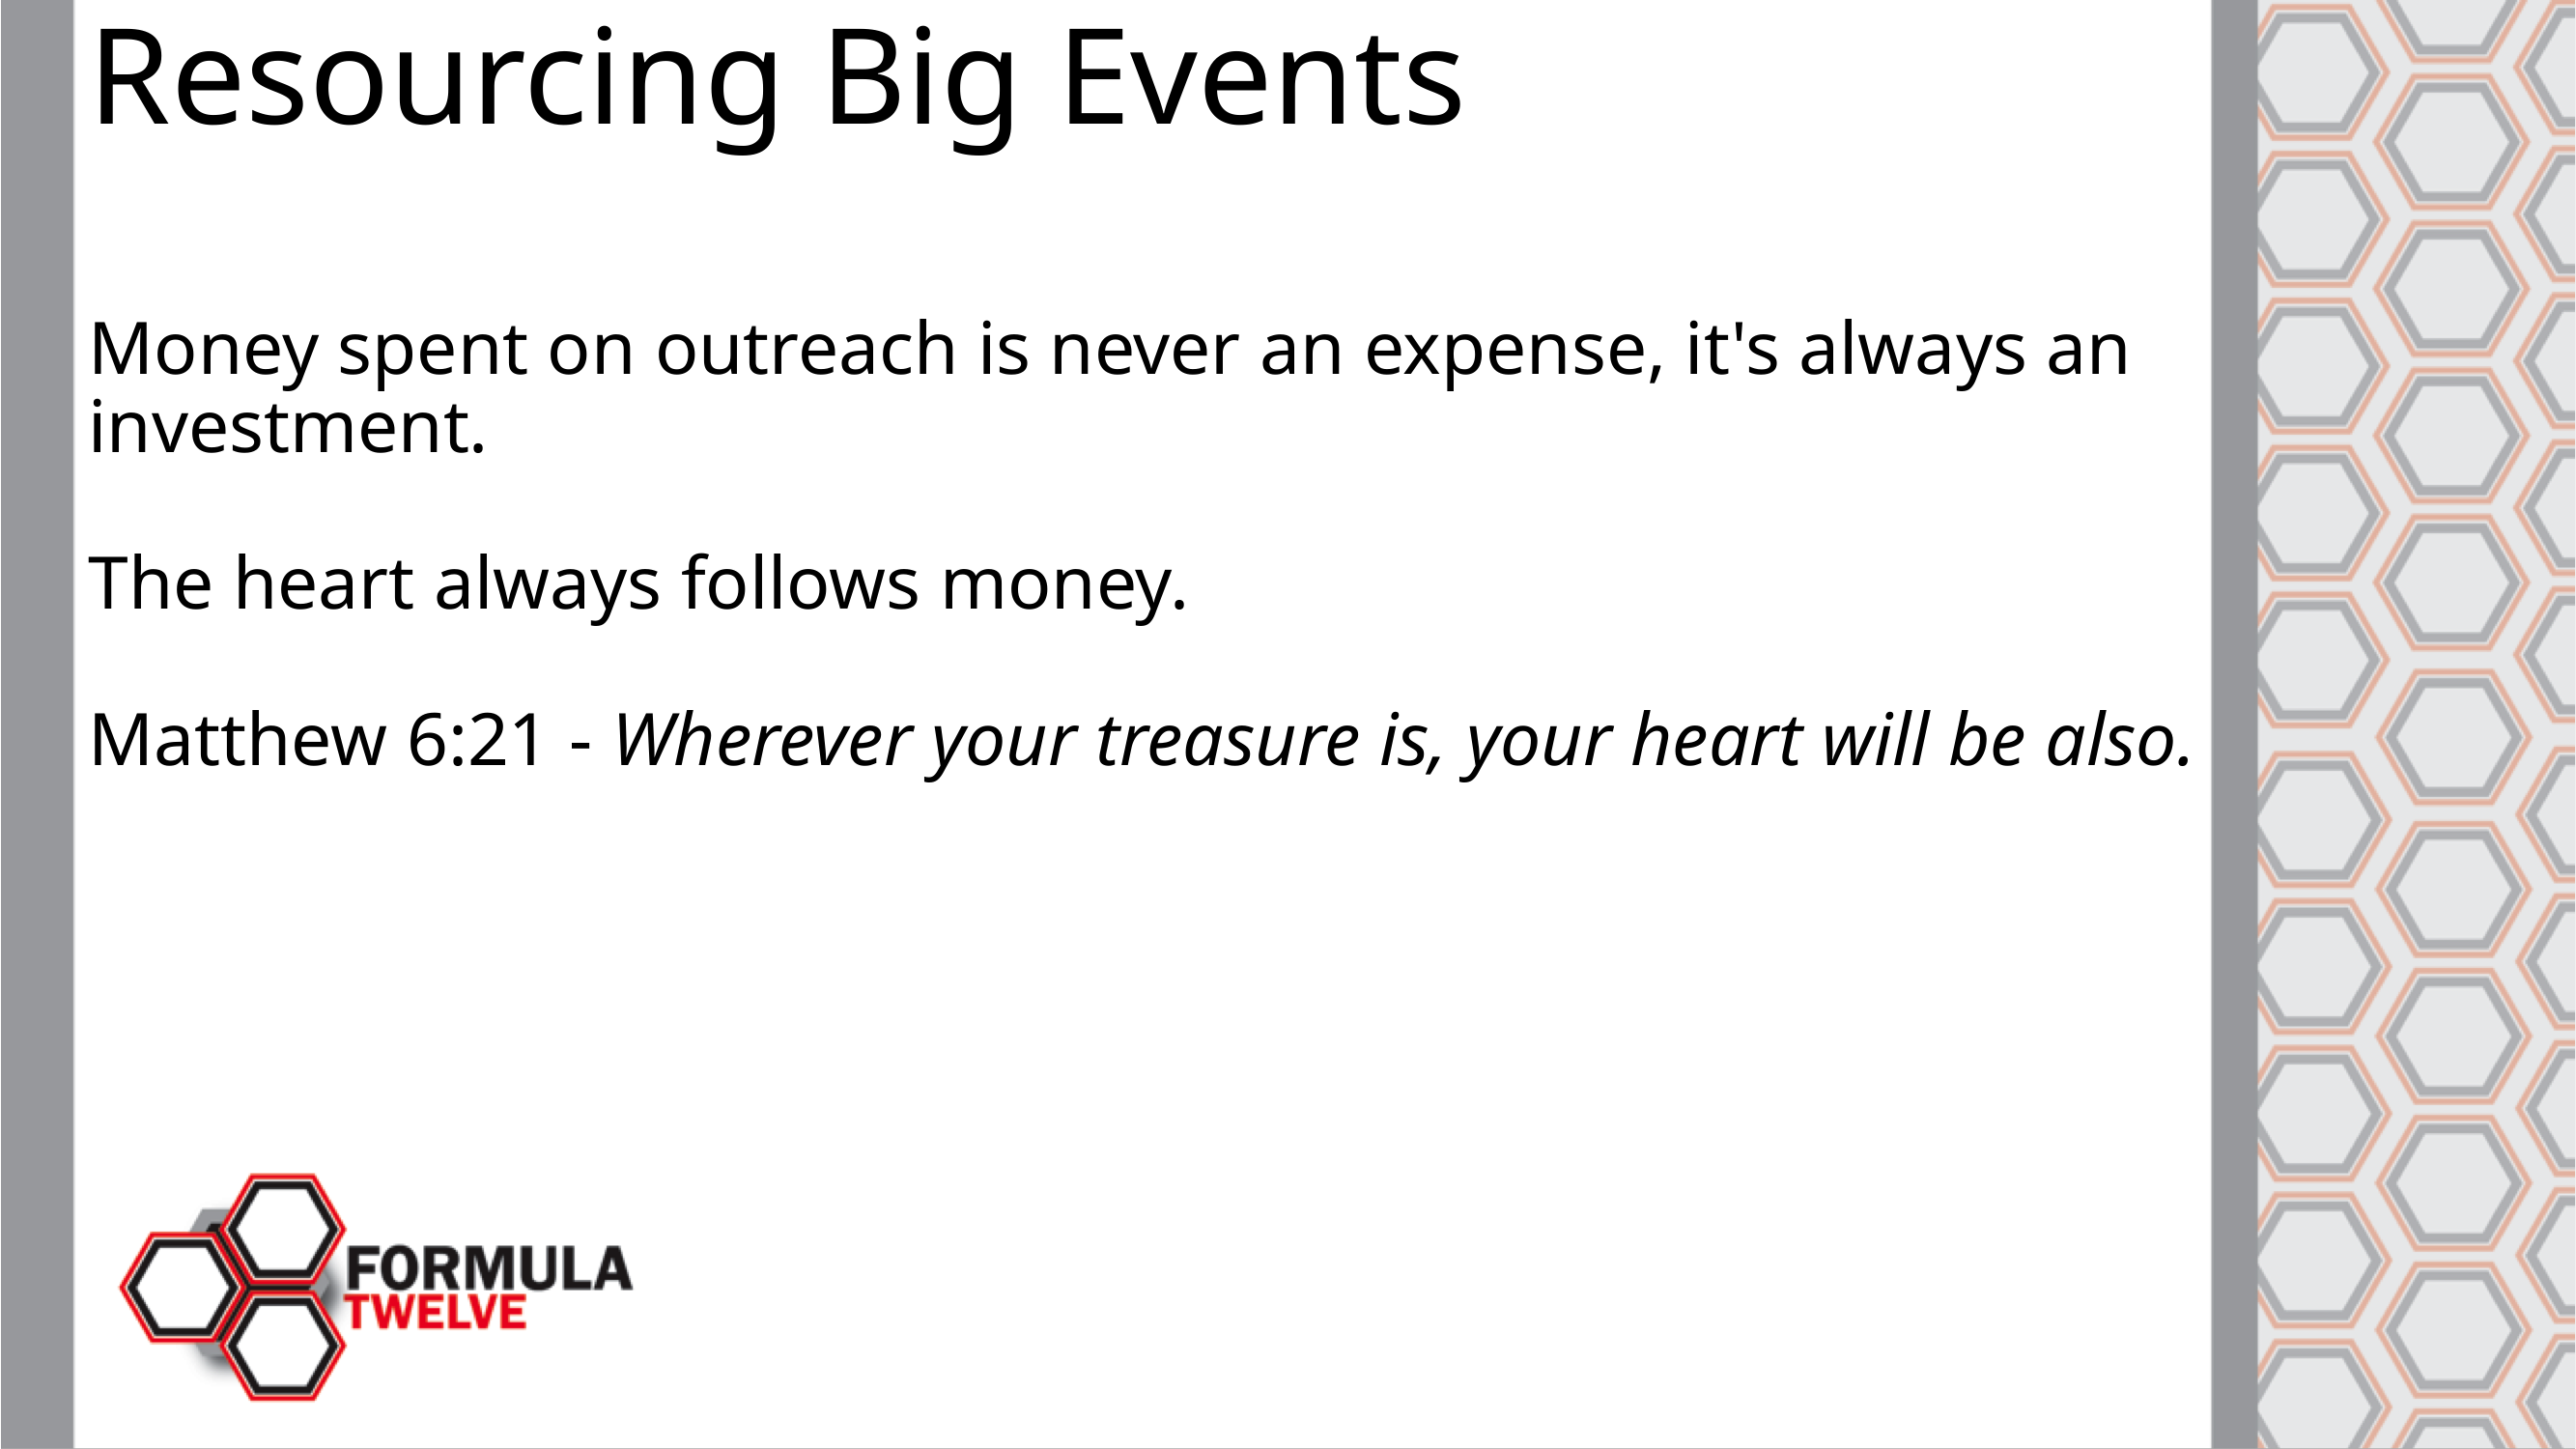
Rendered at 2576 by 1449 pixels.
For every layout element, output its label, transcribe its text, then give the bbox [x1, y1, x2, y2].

picture [0, 0, 2576, 1449]
text_box Resourcing Big Events Money spent on outreach is never an expense, it's always an investment. The heart always follows money. Matthew 6:21 - Wherever your treasure is, your heart will be also. [88, 15, 2199, 775]
